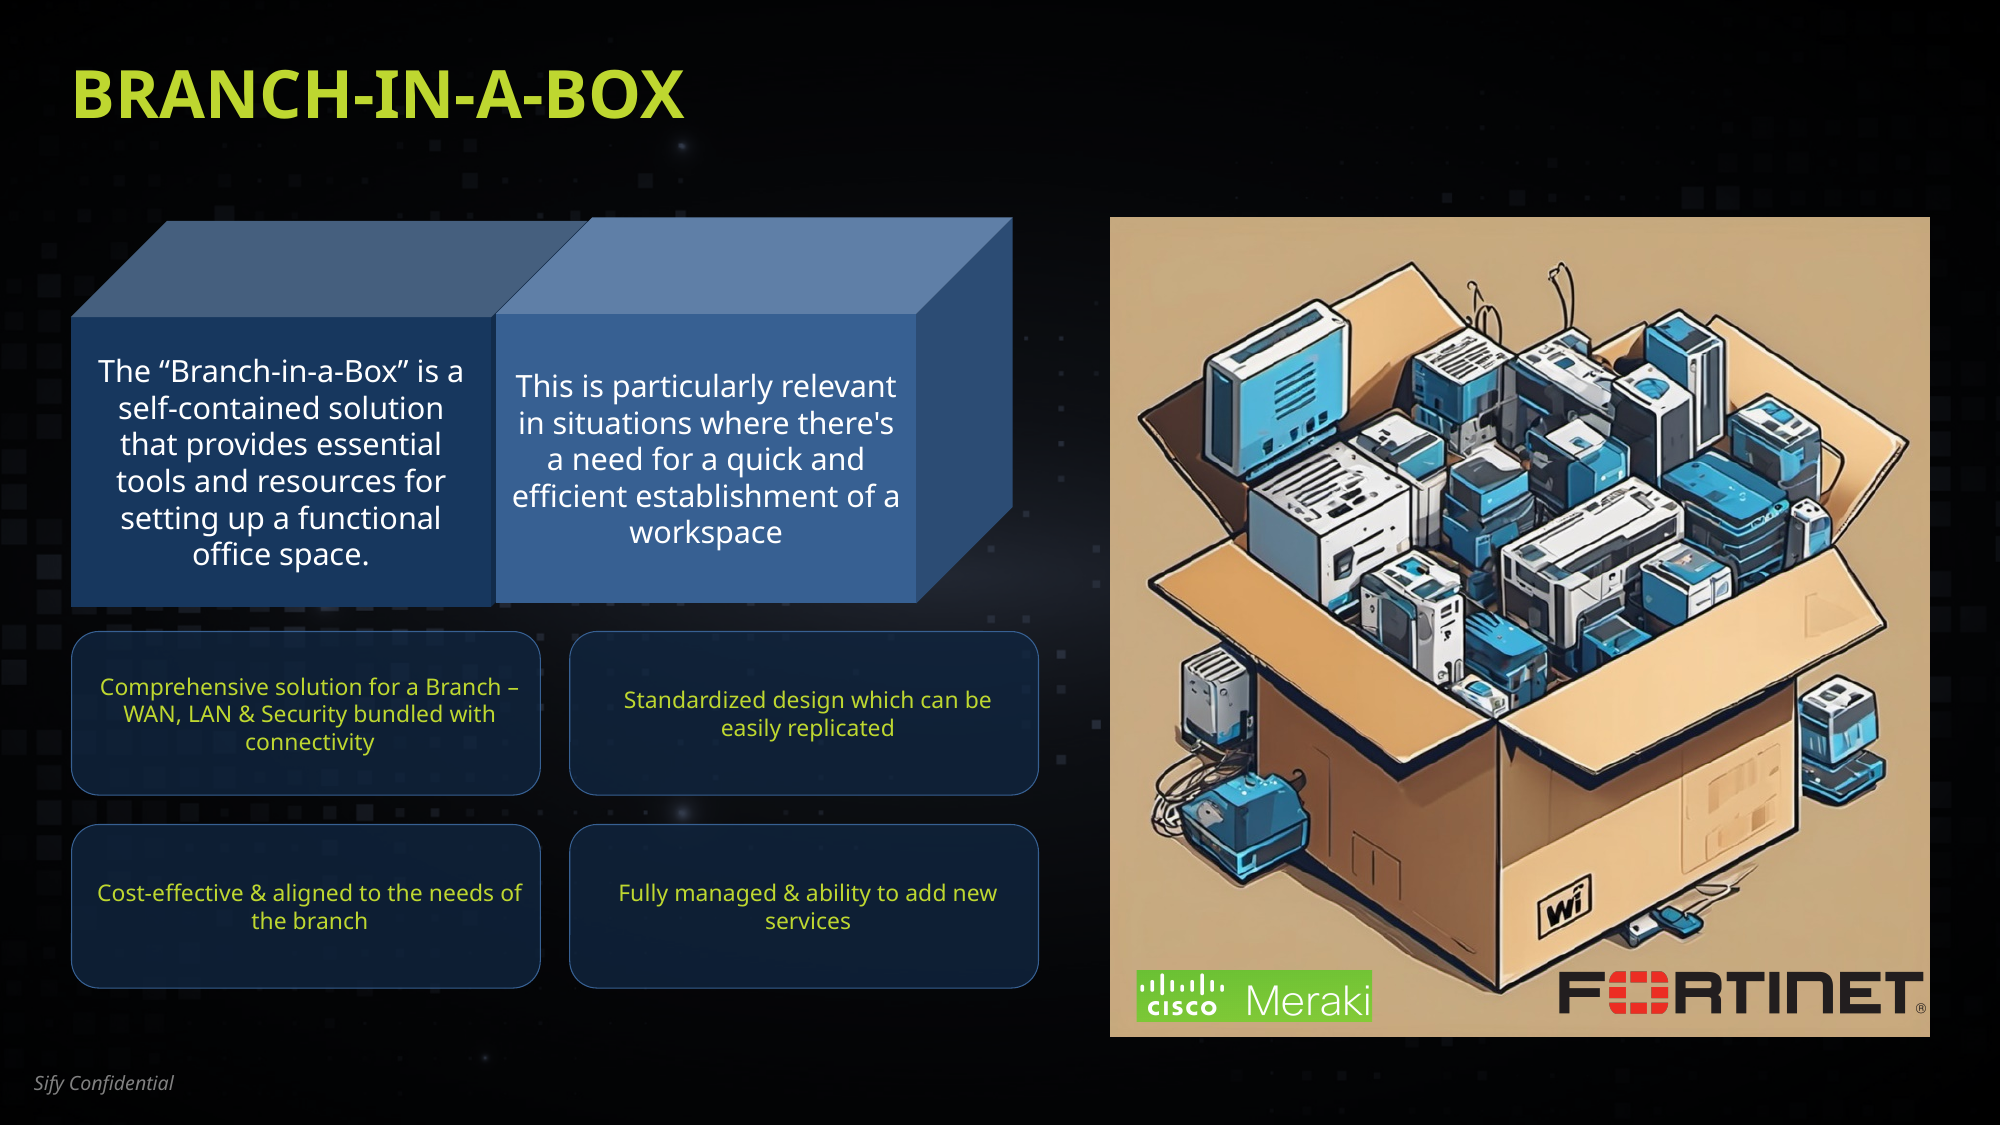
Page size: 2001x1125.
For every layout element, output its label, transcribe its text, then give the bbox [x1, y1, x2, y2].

picture [1109, 217, 1930, 1037]
text_box This is particularly relevant in situations where there's a need for a quick and efficient establishment of a workspace [493, 215, 1015, 606]
text_box Robust Service Delivery Platform [77, 223, 581, 315]
text_box The “Branch-in-a-Box” is a self-contained solution that provides essential tools and resources for setting up a functional office space. [68, 218, 587, 609]
title Branch-in-a-Box [70, 43, 1930, 140]
text_box Focus on Customer Experience Management [503, 220, 1006, 311]
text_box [70, 629, 1040, 991]
